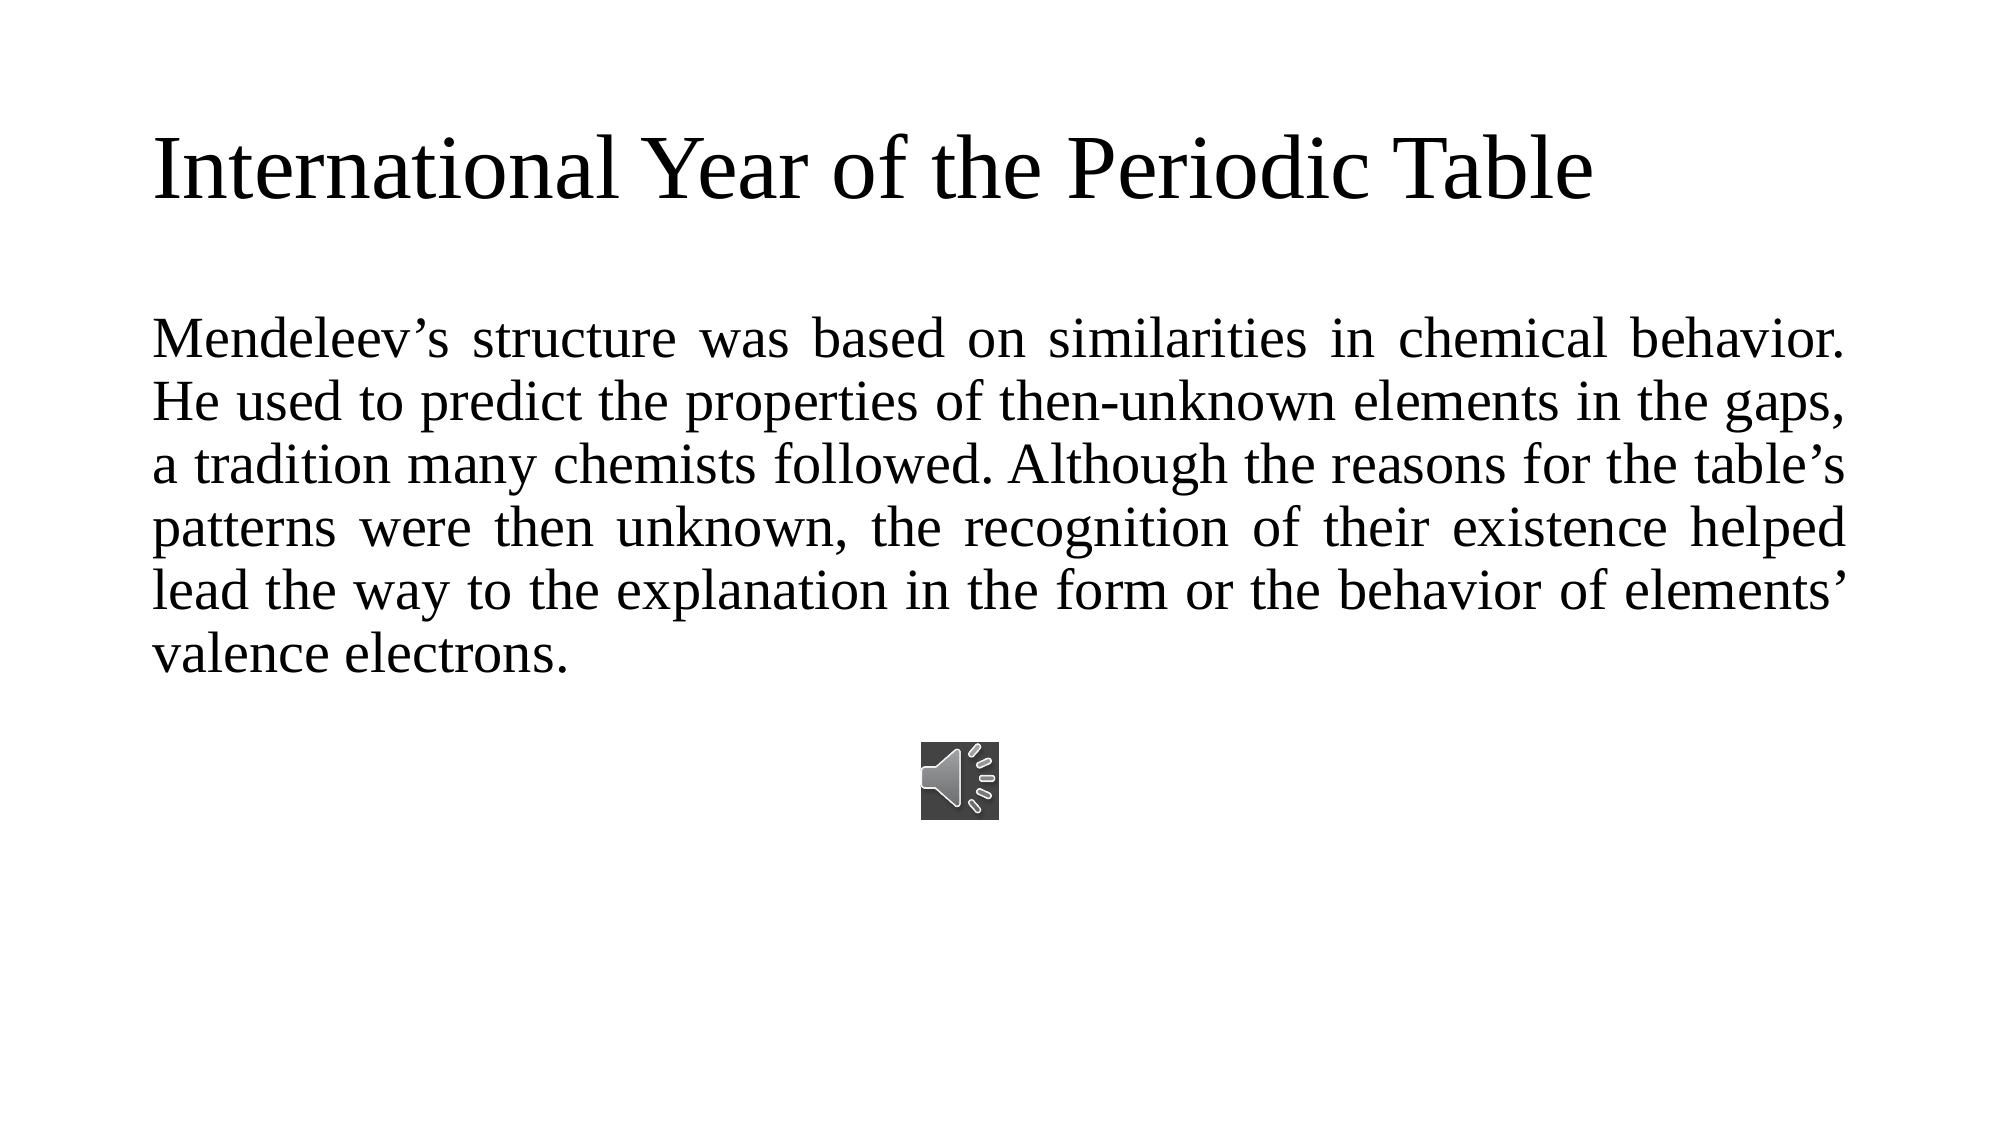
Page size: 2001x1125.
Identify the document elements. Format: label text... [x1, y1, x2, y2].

list Mendeleev’s structure was based on similarities in chemical behavior. He used to predict the properties of then-unknown elements in the gaps, a tradition many chemists followed. Although the reasons for the table’s patterns were then unknown, the recognition of their existence helped lead the way to the explanation in the form or the behavior of elements’ valence electrons. [137, 299, 1863, 1014]
title International Year of the Periodic Table [137, 59, 1863, 278]
picture [919, 740, 1000, 821]
